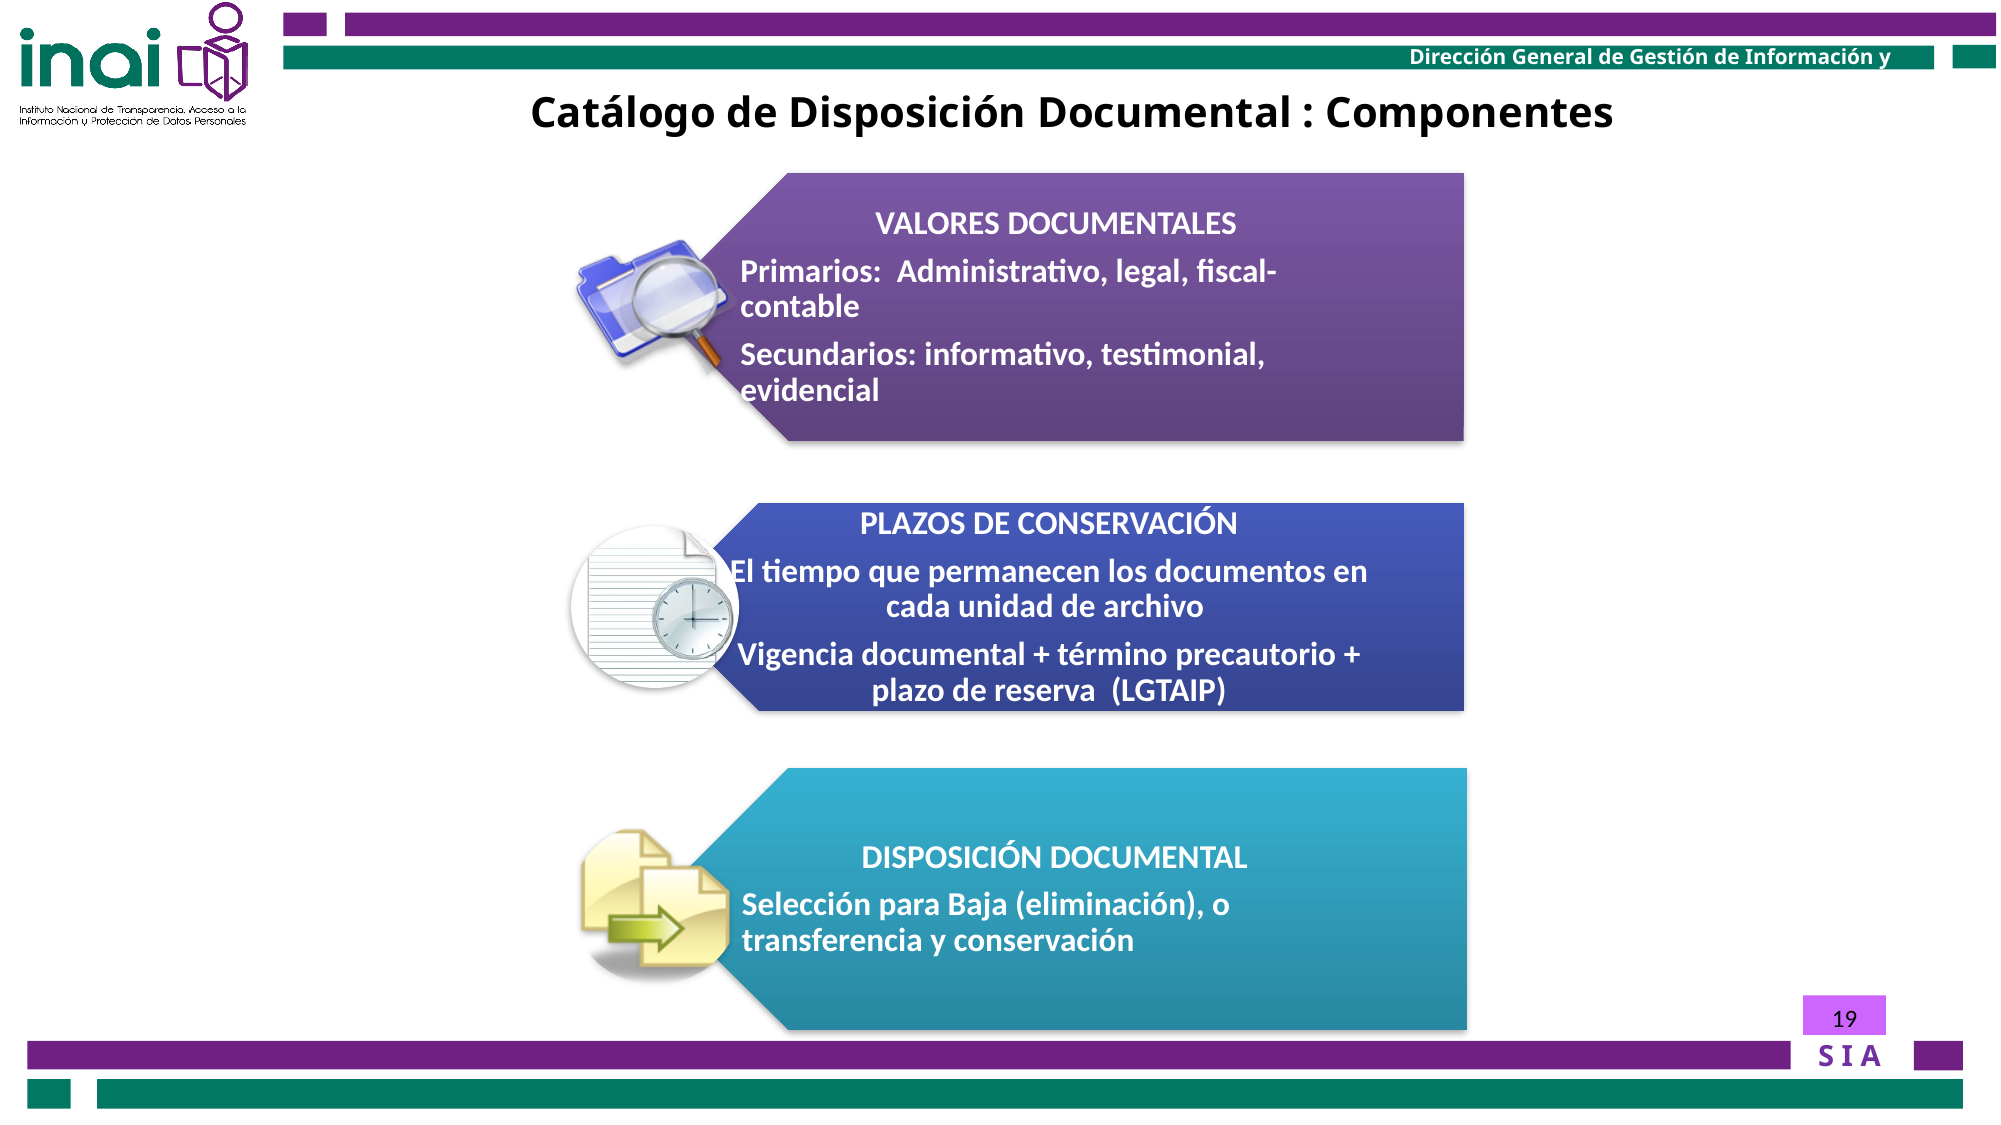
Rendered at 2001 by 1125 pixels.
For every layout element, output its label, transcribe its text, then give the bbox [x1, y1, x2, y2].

text_box Catálogo de Disposición Documental : Componentes [515, 78, 1709, 143]
picture [20, 2, 248, 126]
text_box 19 [1803, 995, 1886, 1035]
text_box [409, 172, 1627, 1036]
